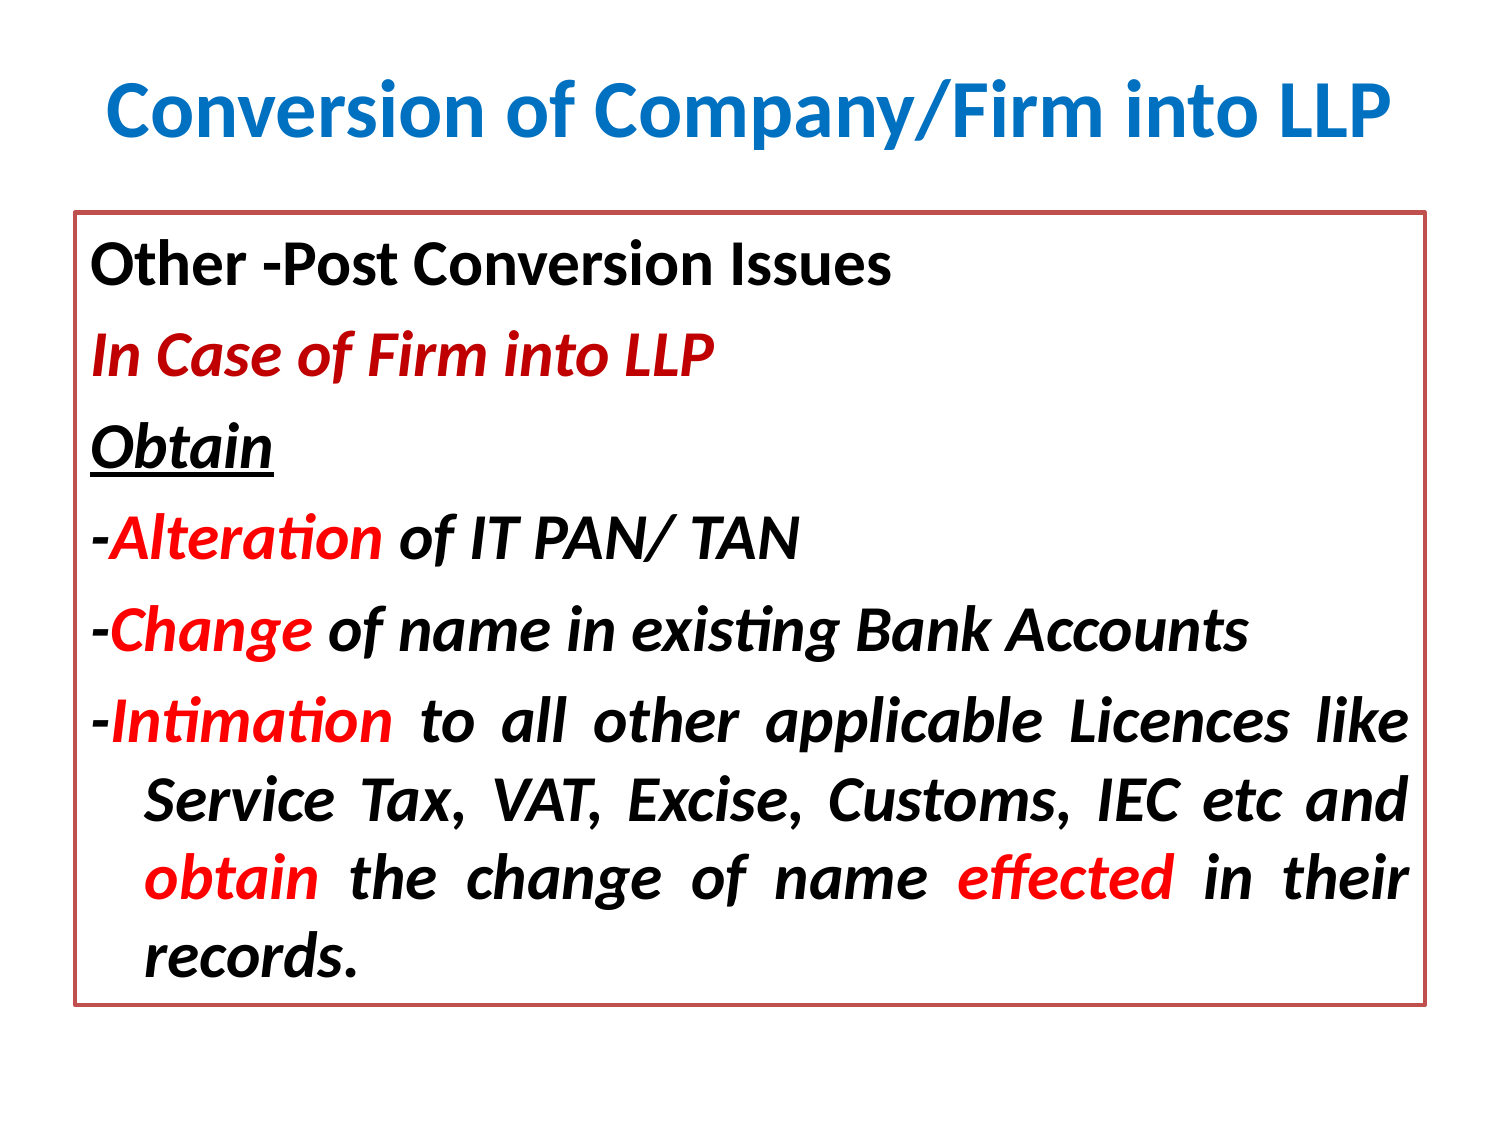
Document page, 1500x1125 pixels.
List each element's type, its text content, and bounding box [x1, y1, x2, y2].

title Conversion of Company/Firm into LLP [75, 45, 1425, 210]
list Other -Post Conversion Issues In Case of Firm into LLP Obtain -Alteration of IT PAN/ TAN -Change of name in existing Bank Accounts -Intimation to all other applicable Licences like Service Tax, VAT, Excise, Customs, IEC etc and obtain the change of name effected in their records. [73, 210, 1427, 1007]
